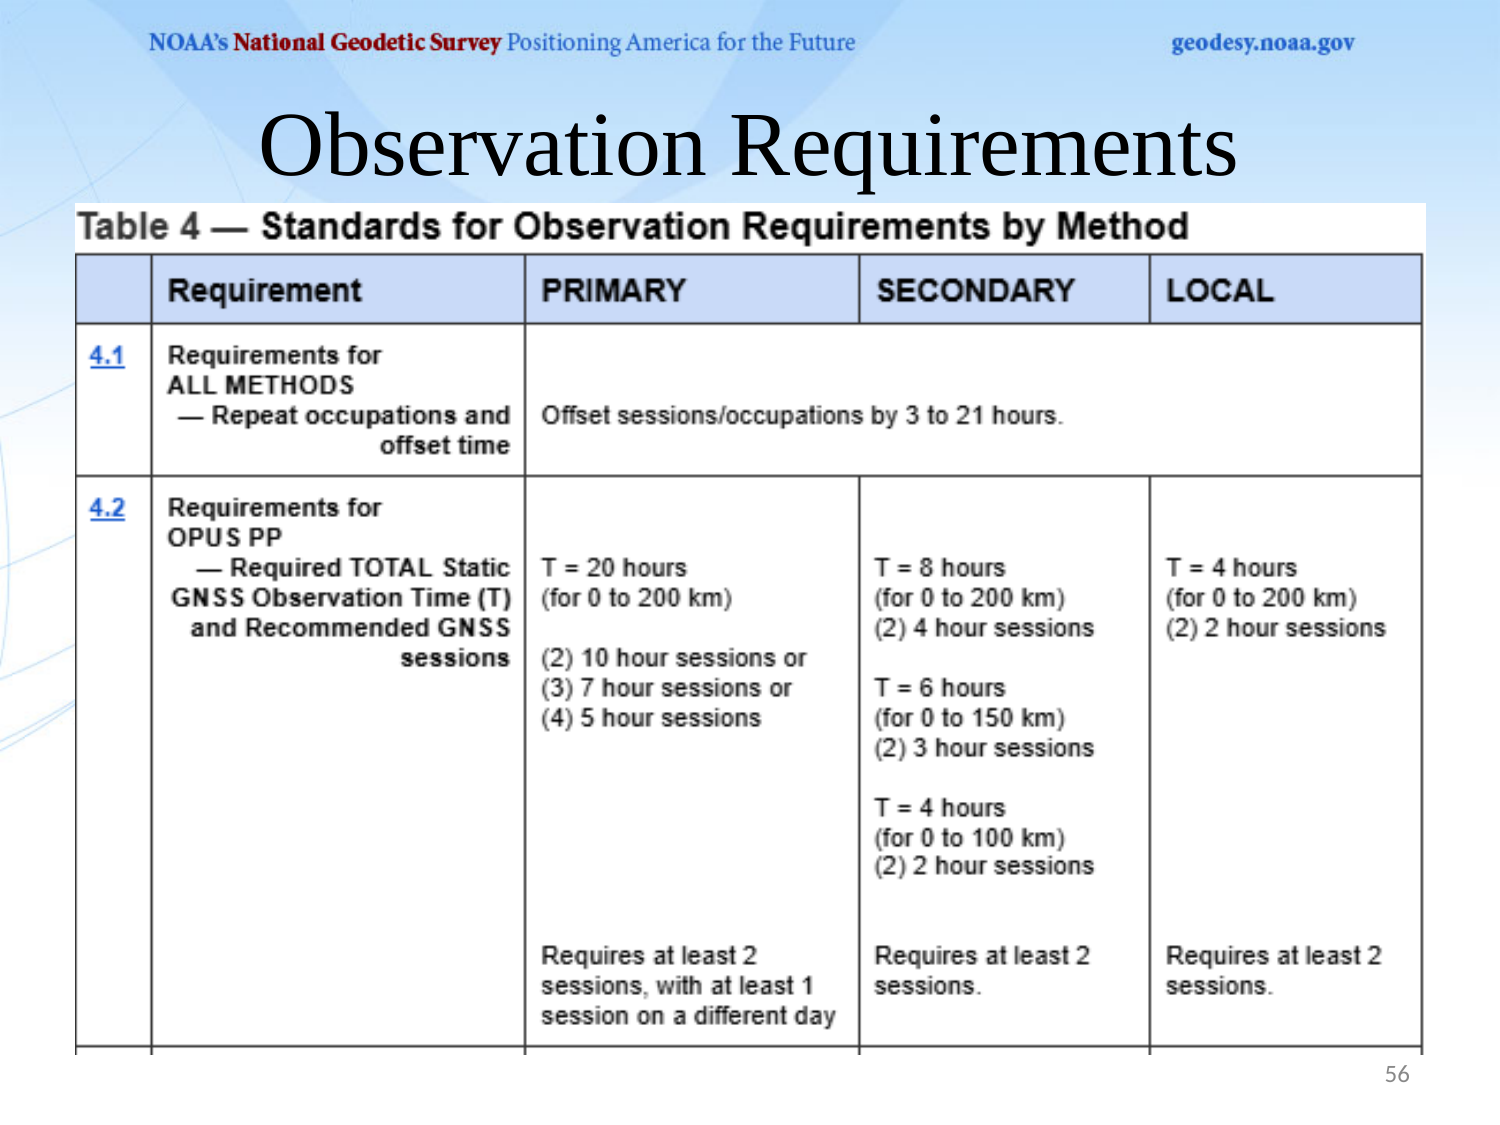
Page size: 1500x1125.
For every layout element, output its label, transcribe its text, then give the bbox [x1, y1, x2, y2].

slide_number 56 [1074, 1061, 1425, 1103]
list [75, 203, 1426, 1055]
title Observation Requirements [75, 45, 1425, 203]
picture [0, 0, 1500, 1125]
